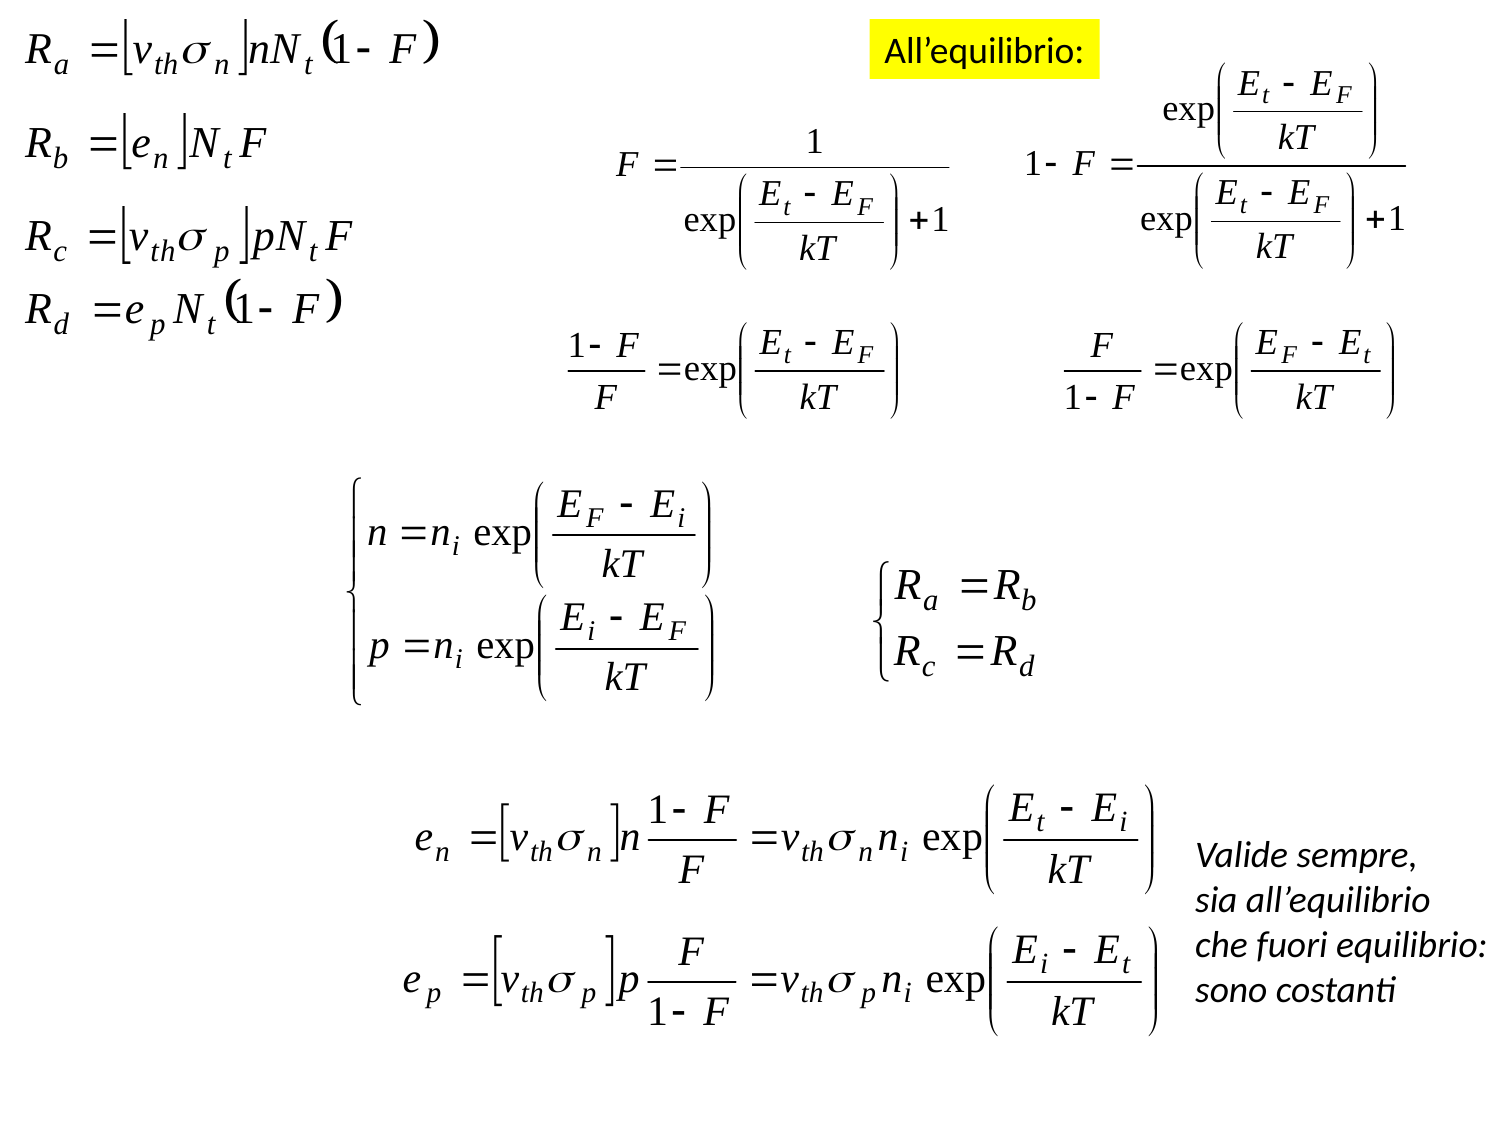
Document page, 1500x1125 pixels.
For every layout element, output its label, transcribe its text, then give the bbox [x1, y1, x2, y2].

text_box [862, 548, 1057, 695]
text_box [560, 314, 909, 429]
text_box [1020, 54, 1417, 278]
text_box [395, 916, 1171, 1047]
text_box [15, 18, 444, 355]
text_box All’equilibrio: [869, 19, 1100, 79]
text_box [608, 114, 960, 280]
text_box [1056, 314, 1406, 429]
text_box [407, 774, 1166, 906]
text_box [336, 467, 728, 717]
text_box Valide sempre, sia all’equilibrio che fuori equilibrio: sono costanti [1180, 822, 1500, 1017]
